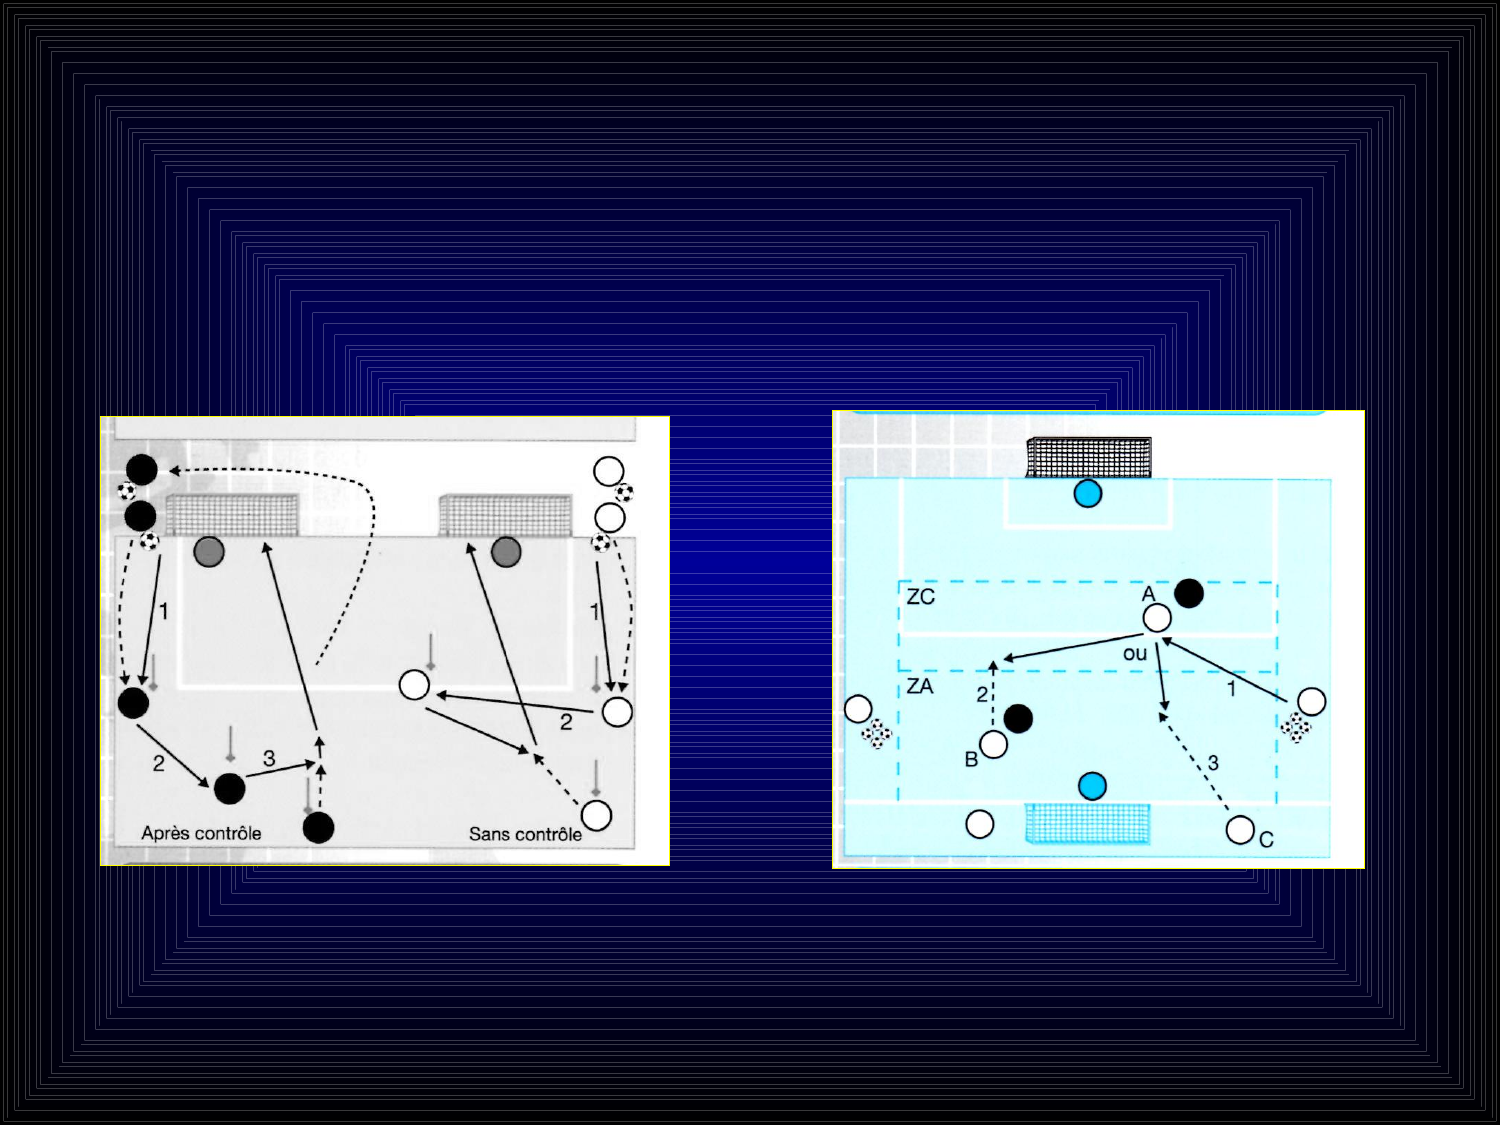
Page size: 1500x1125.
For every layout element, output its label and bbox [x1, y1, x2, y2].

picture [100, 416, 670, 866]
picture [832, 410, 1365, 869]
